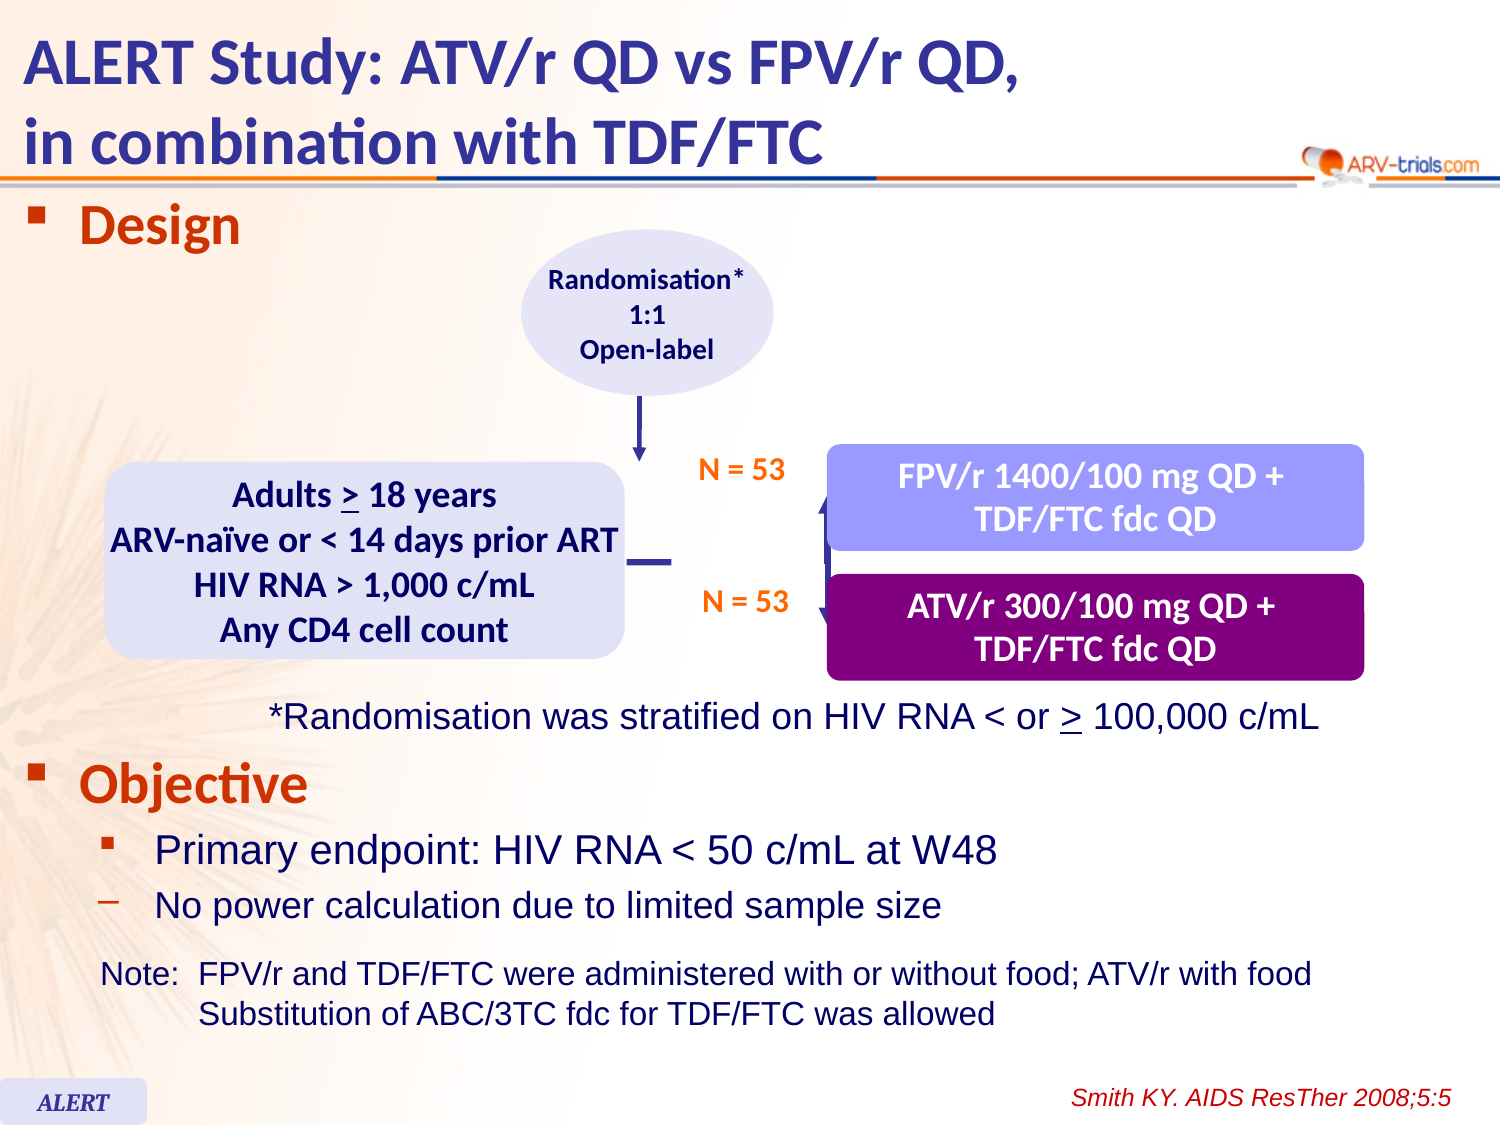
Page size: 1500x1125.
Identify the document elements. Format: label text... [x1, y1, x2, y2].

text_box ATV/r 300/100 mg QD + TDF/FTC fdc QD [826, 573, 1365, 681]
text_box Smith KY. AIDS ResTher 2008;5:5 [1056, 1073, 1468, 1119]
text_box Objective Primary endpoint: HIV RNA < 50 c/mL at W48 No power calculation due to limited sample size [8, 737, 1413, 994]
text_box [0, 1077, 148, 1125]
title ALERT Study: ATV/r QD vs FPV/r QD, in combination with TDF/FTC [8, 7, 1353, 189]
text_box Note: FPV/r and TDF/FTC were administered with or without food; ATV/r with food Substitution of ABC/3TC fdc for TDF/FTC was allowed [85, 944, 1329, 1040]
text_box *Randomisation was stratified on HIV RNA < or > 100,000 c/mL [253, 685, 1335, 745]
list Design [8, 186, 290, 271]
picture [0, 0, 1500, 1125]
text_box N = 53 [687, 571, 804, 627]
text_box Adults > 18 years ARV-naïve or < 14 days prior ART HIV RNA > 1,000 c/mL Any CD4 cell count [104, 461, 625, 660]
text_box Randomisation* 1:1 Open-label [521, 229, 774, 396]
text_box N = 53 [683, 439, 808, 495]
text_box FPV/r 1400/100 mg QD + TDF/FTC fdc QD [826, 444, 1365, 551]
